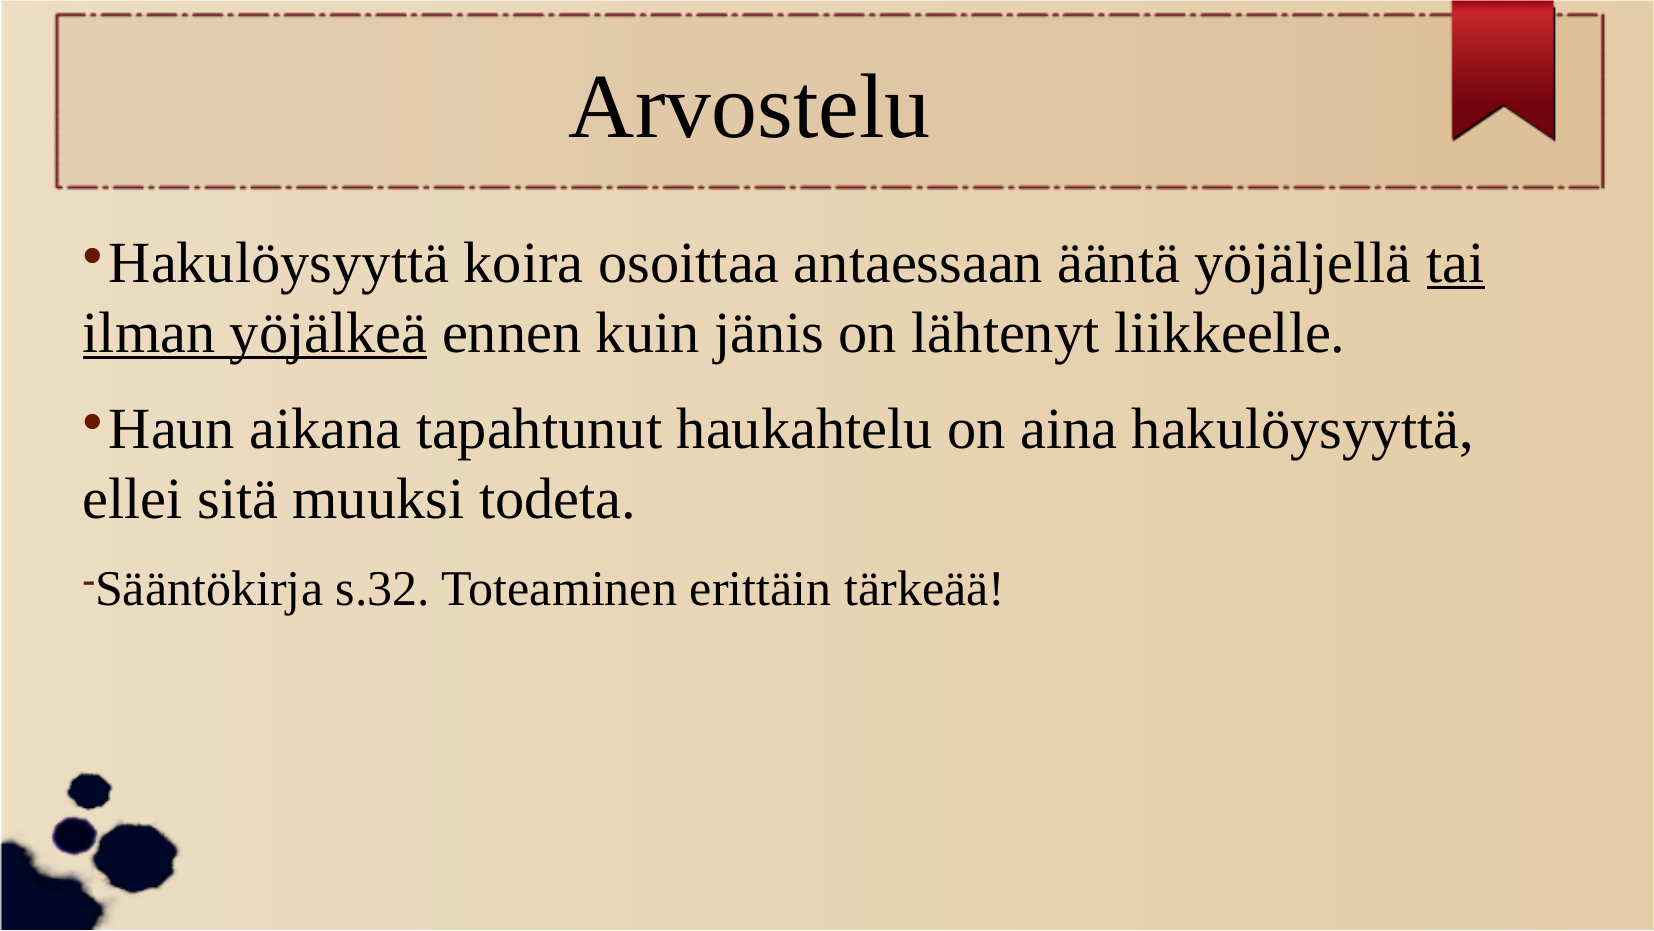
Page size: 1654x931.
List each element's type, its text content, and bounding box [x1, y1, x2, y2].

text_box Arvostelu [59, 11, 1441, 189]
picture [0, 0, 1654, 930]
text_box Hakulöysyyttä koira osoittaa antaessaan ääntä yöjäljellä tai ilman yöjälkeä ennen kuin jänis on lähtenyt liikkeelle. Haun aikana tapahtunut haukahtelu on aina hakulöysyyttä, ellei sitä muuksi todeta. Sääntökirja s.32. Toteaminen erittäin tärkeää! [82, 224, 1571, 764]
